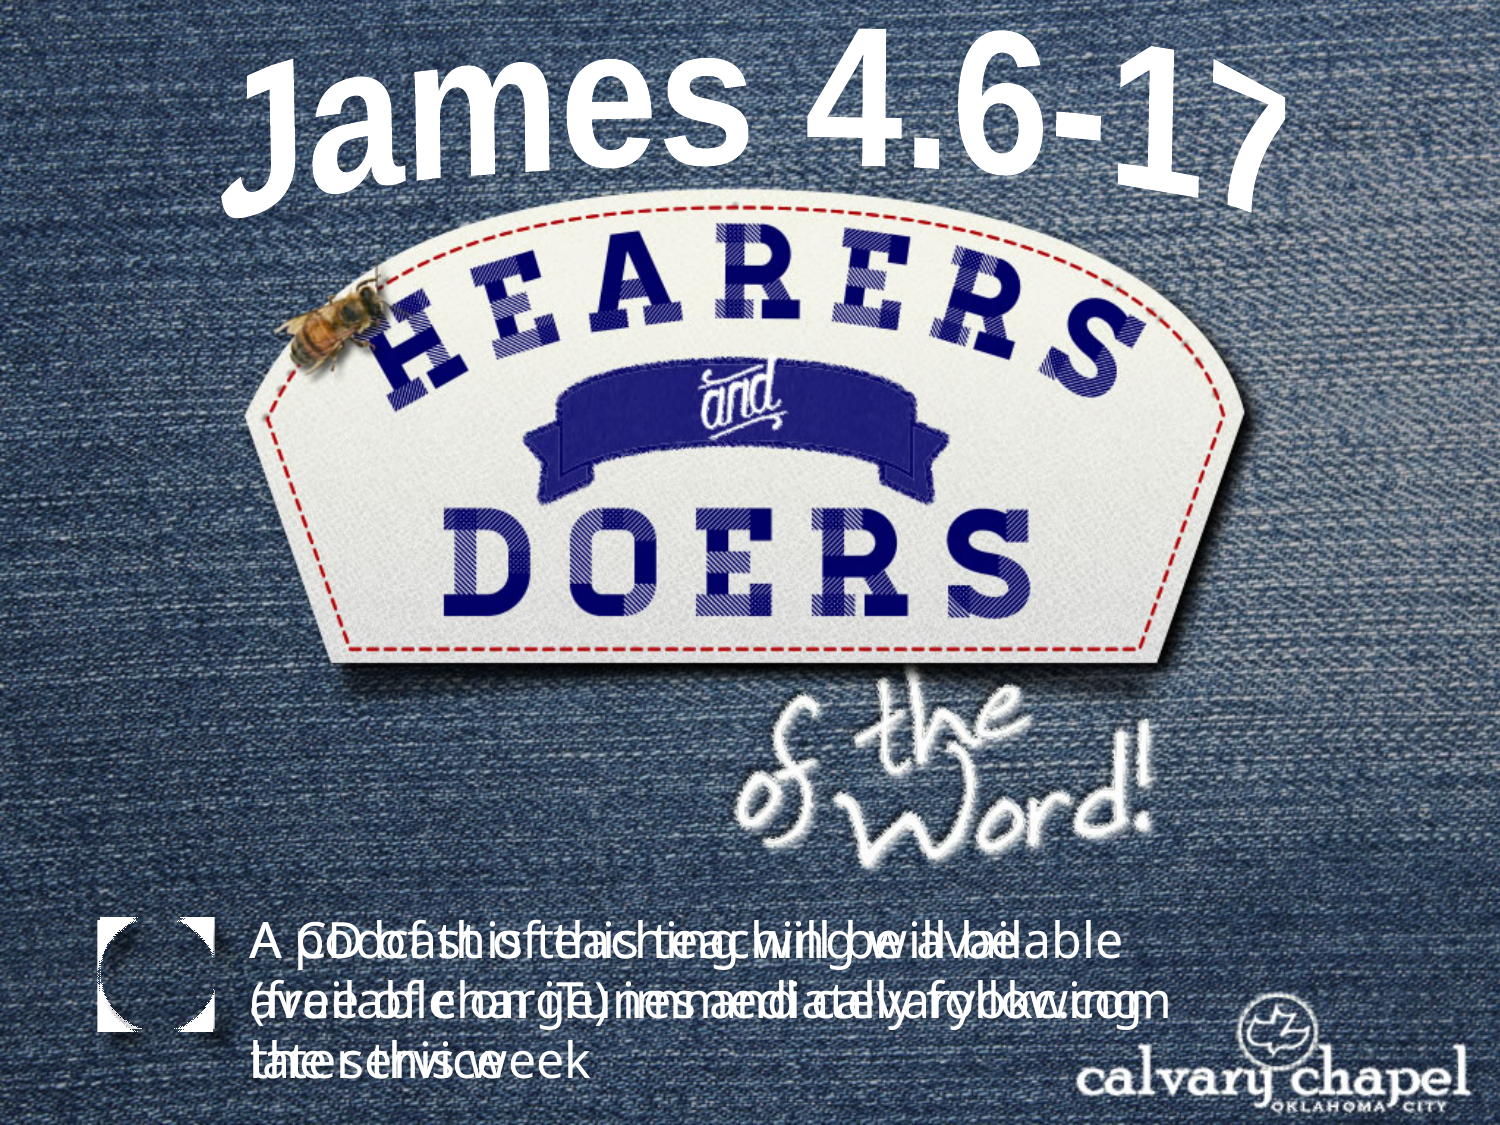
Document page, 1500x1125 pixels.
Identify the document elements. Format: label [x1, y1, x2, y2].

text_box [78, 901, 1224, 1065]
picture [0, 0, 1500, 1125]
